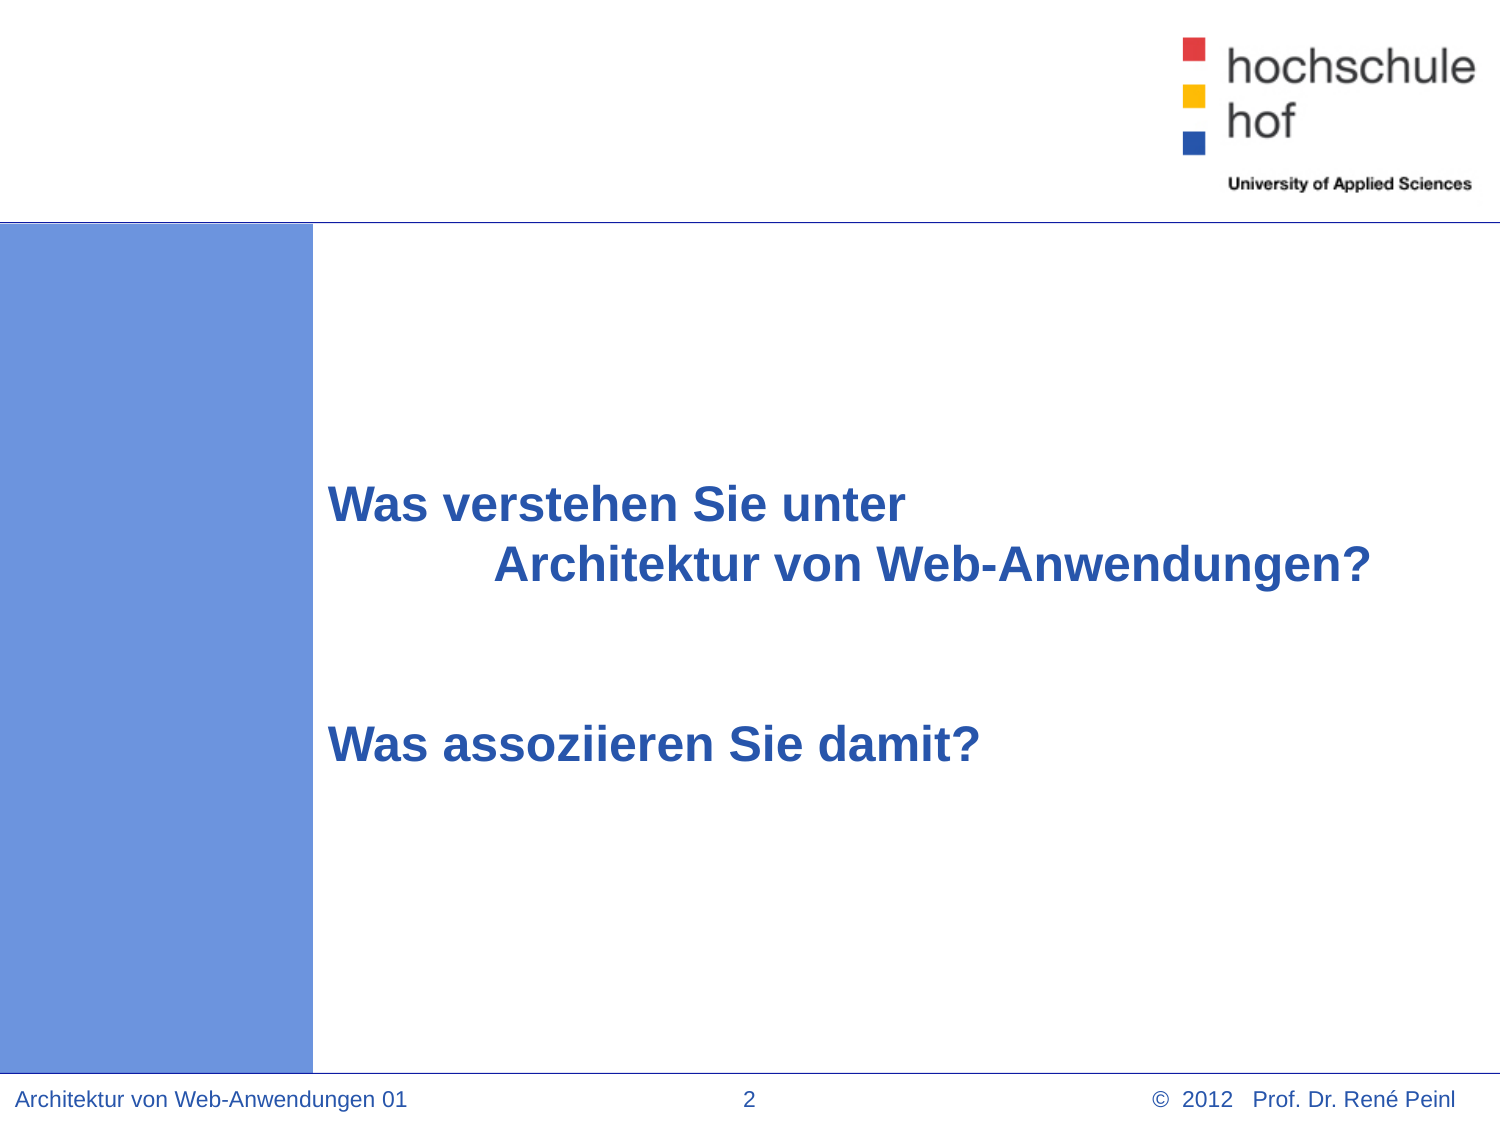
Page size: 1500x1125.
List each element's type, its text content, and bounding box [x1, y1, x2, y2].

title Was verstehen Sie unter Architektur von Web-Anwendungen? Was assoziieren Sie damit? [312, 538, 1399, 705]
picture [1182, 0, 1500, 207]
